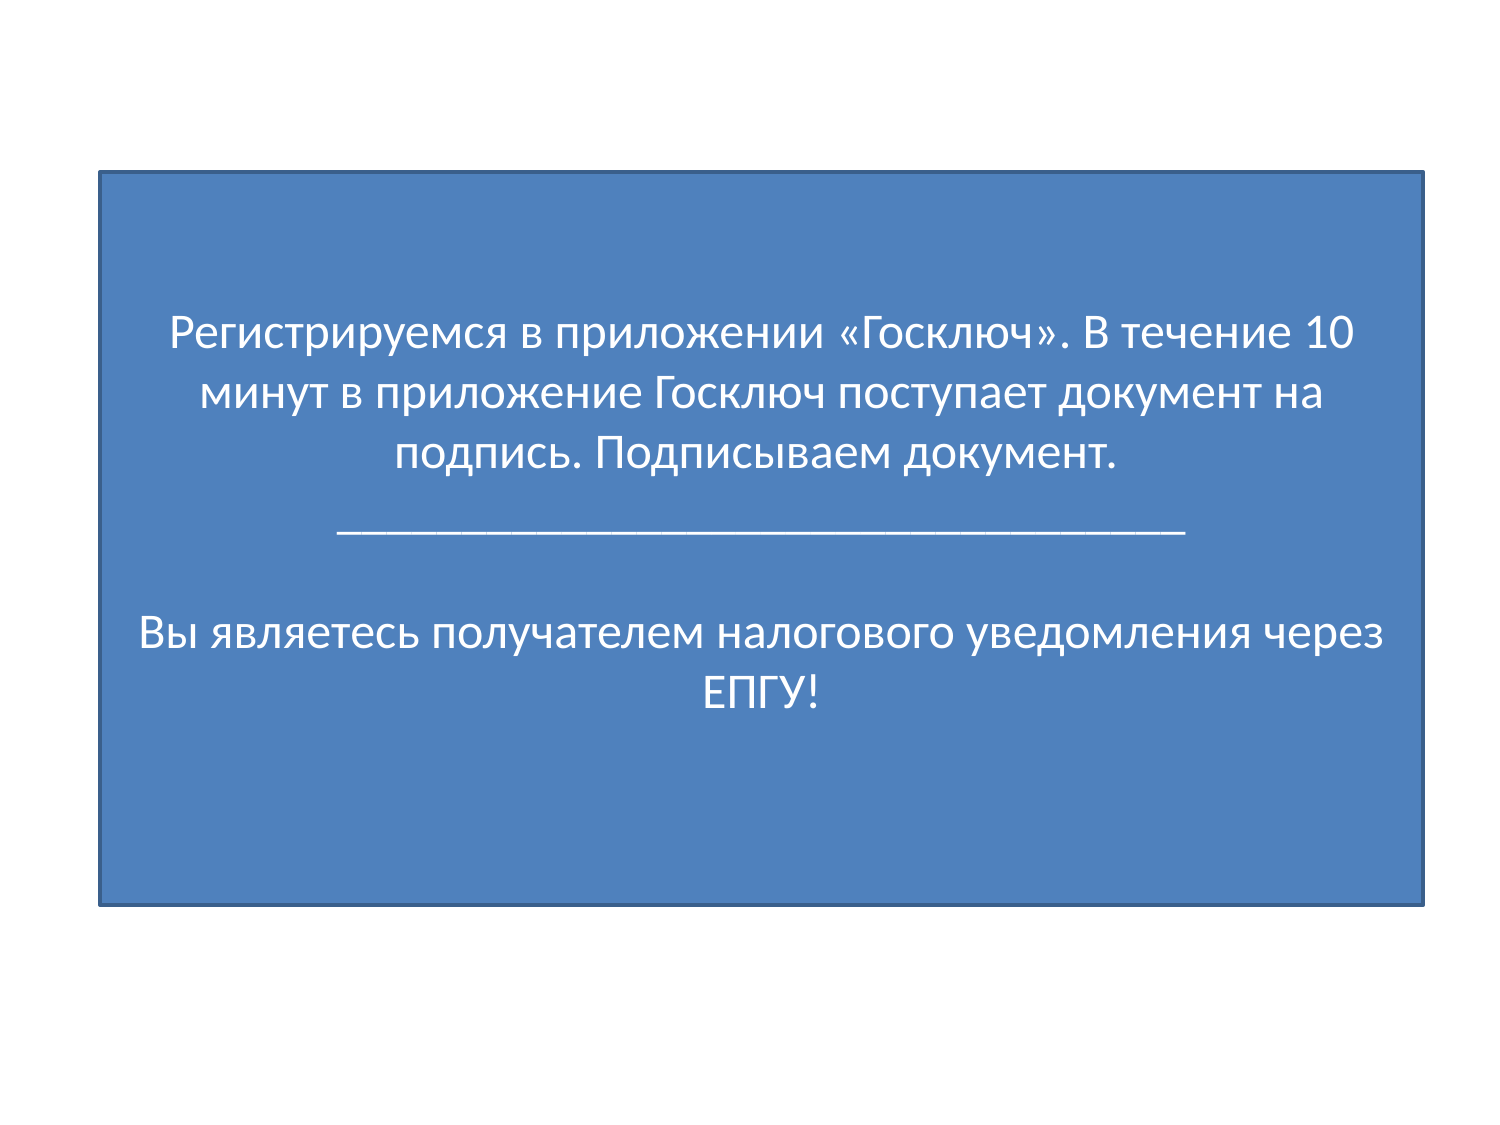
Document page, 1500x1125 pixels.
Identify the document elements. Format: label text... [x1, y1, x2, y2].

text_box Регистрируемся в приложении «Госключ». В течение 10 минут в приложение Госключ поступает документ на подпись. Подписываем документ. __________________________________ Вы являетесь получателем налогового уведомления через ЕПГУ! [98, 170, 1425, 907]
